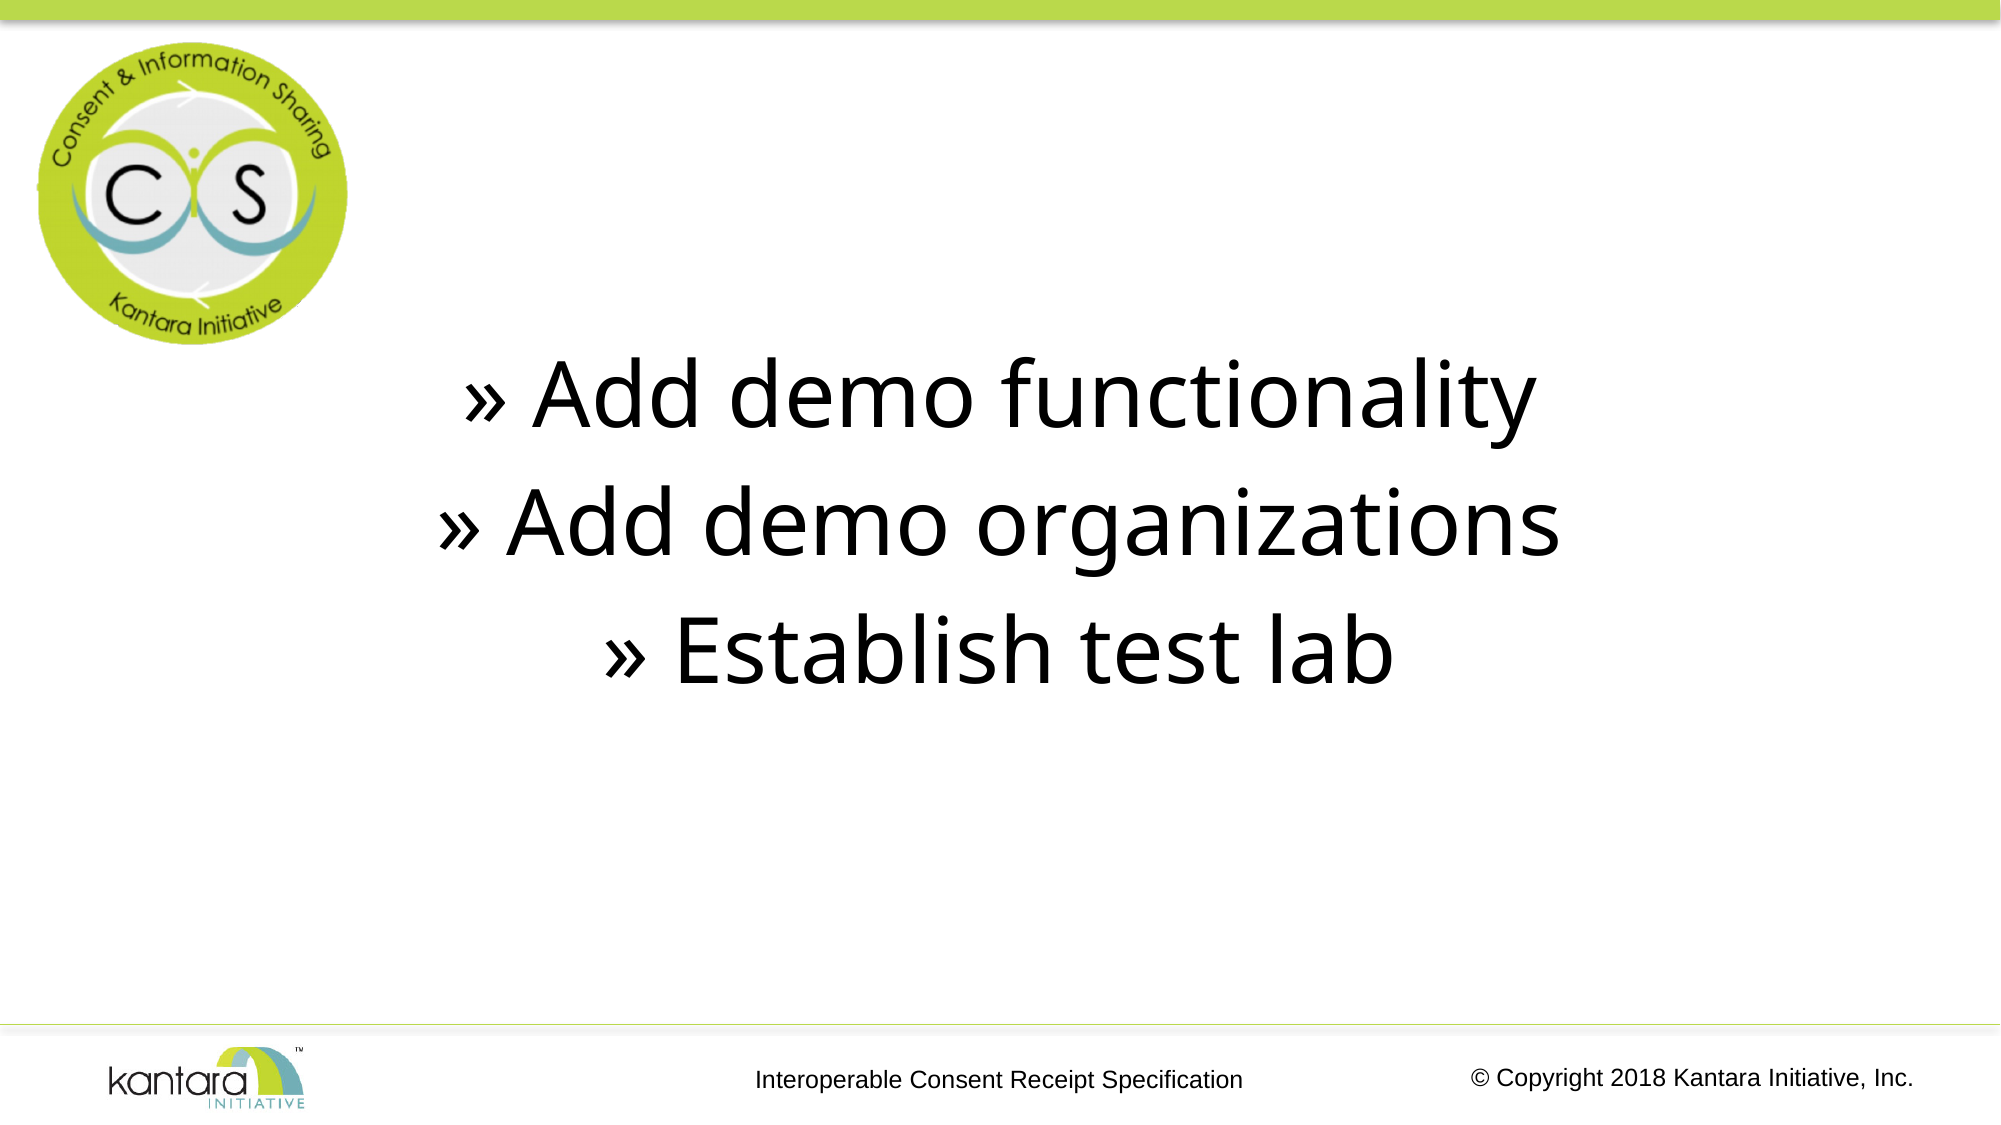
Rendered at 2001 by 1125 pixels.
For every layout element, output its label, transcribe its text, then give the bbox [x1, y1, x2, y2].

picture [24, 37, 355, 351]
list » Add demo functionality » Add demo organizations » Establish test lab [99, 75, 1900, 963]
picture [99, 1037, 313, 1120]
footer Interoperable Consent Receipt Specification [662, 1048, 1338, 1109]
